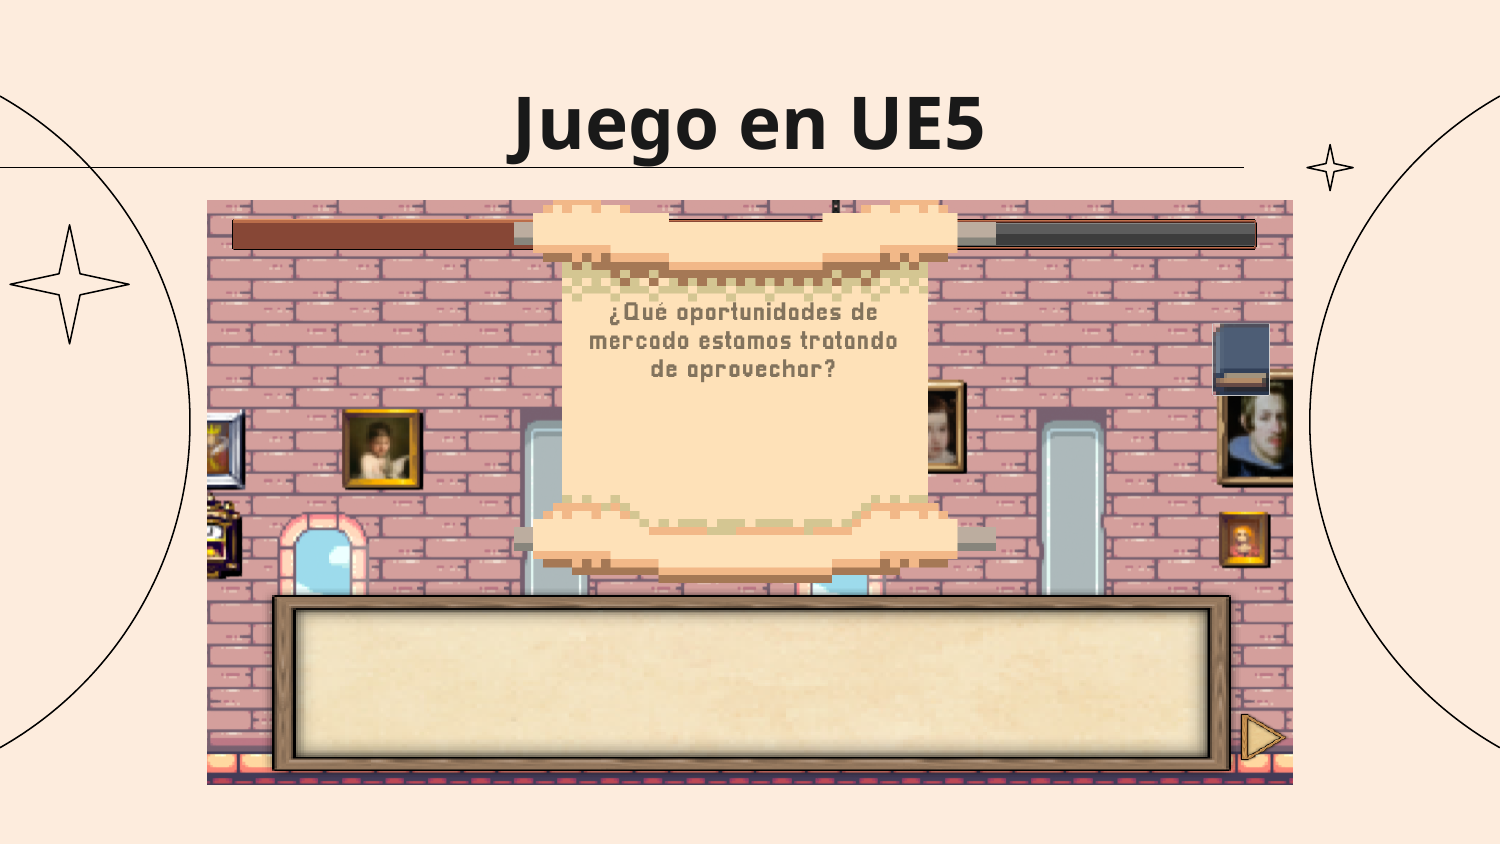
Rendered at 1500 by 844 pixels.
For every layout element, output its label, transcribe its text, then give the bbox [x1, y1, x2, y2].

title Juego en UE5 [118, 72, 1382, 167]
text_box [1307, 144, 1354, 191]
text_box [10, 224, 130, 344]
picture [206, 200, 1293, 785]
